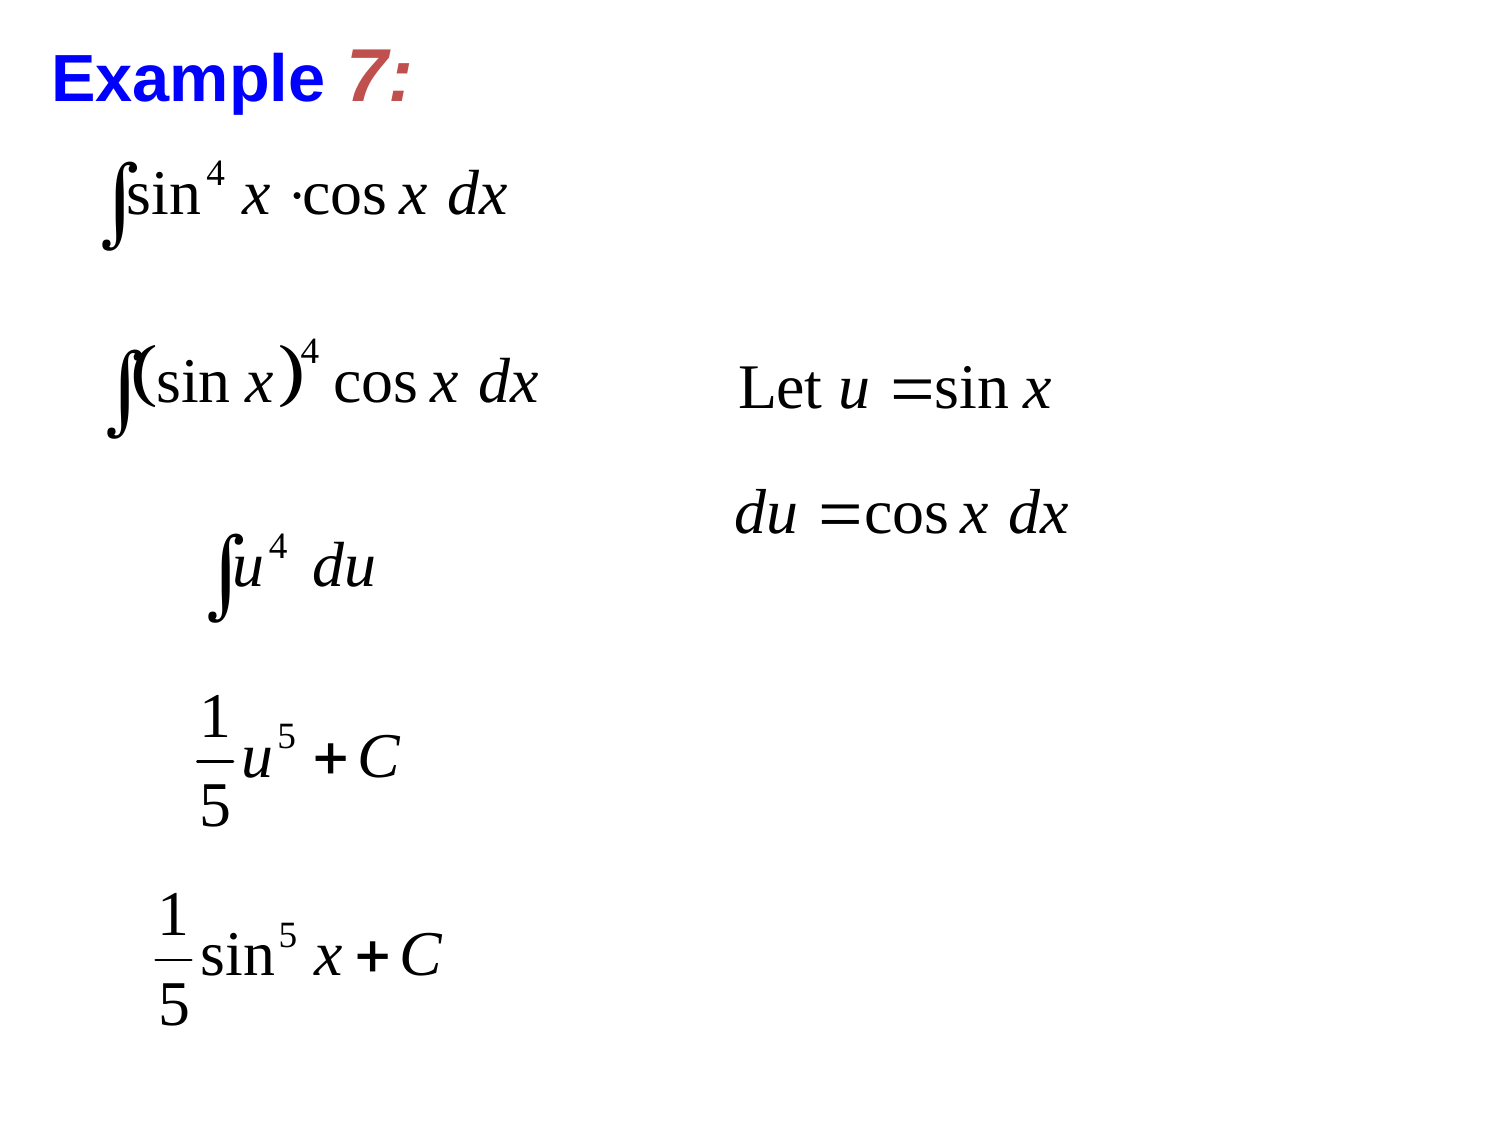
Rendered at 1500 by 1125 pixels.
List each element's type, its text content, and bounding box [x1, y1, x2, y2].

text_box Example 7: [36, 18, 429, 124]
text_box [81, 139, 519, 258]
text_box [86, 322, 551, 445]
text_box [186, 676, 416, 842]
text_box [724, 474, 1082, 550]
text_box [187, 512, 390, 630]
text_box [144, 874, 460, 1040]
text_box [728, 349, 1065, 425]
